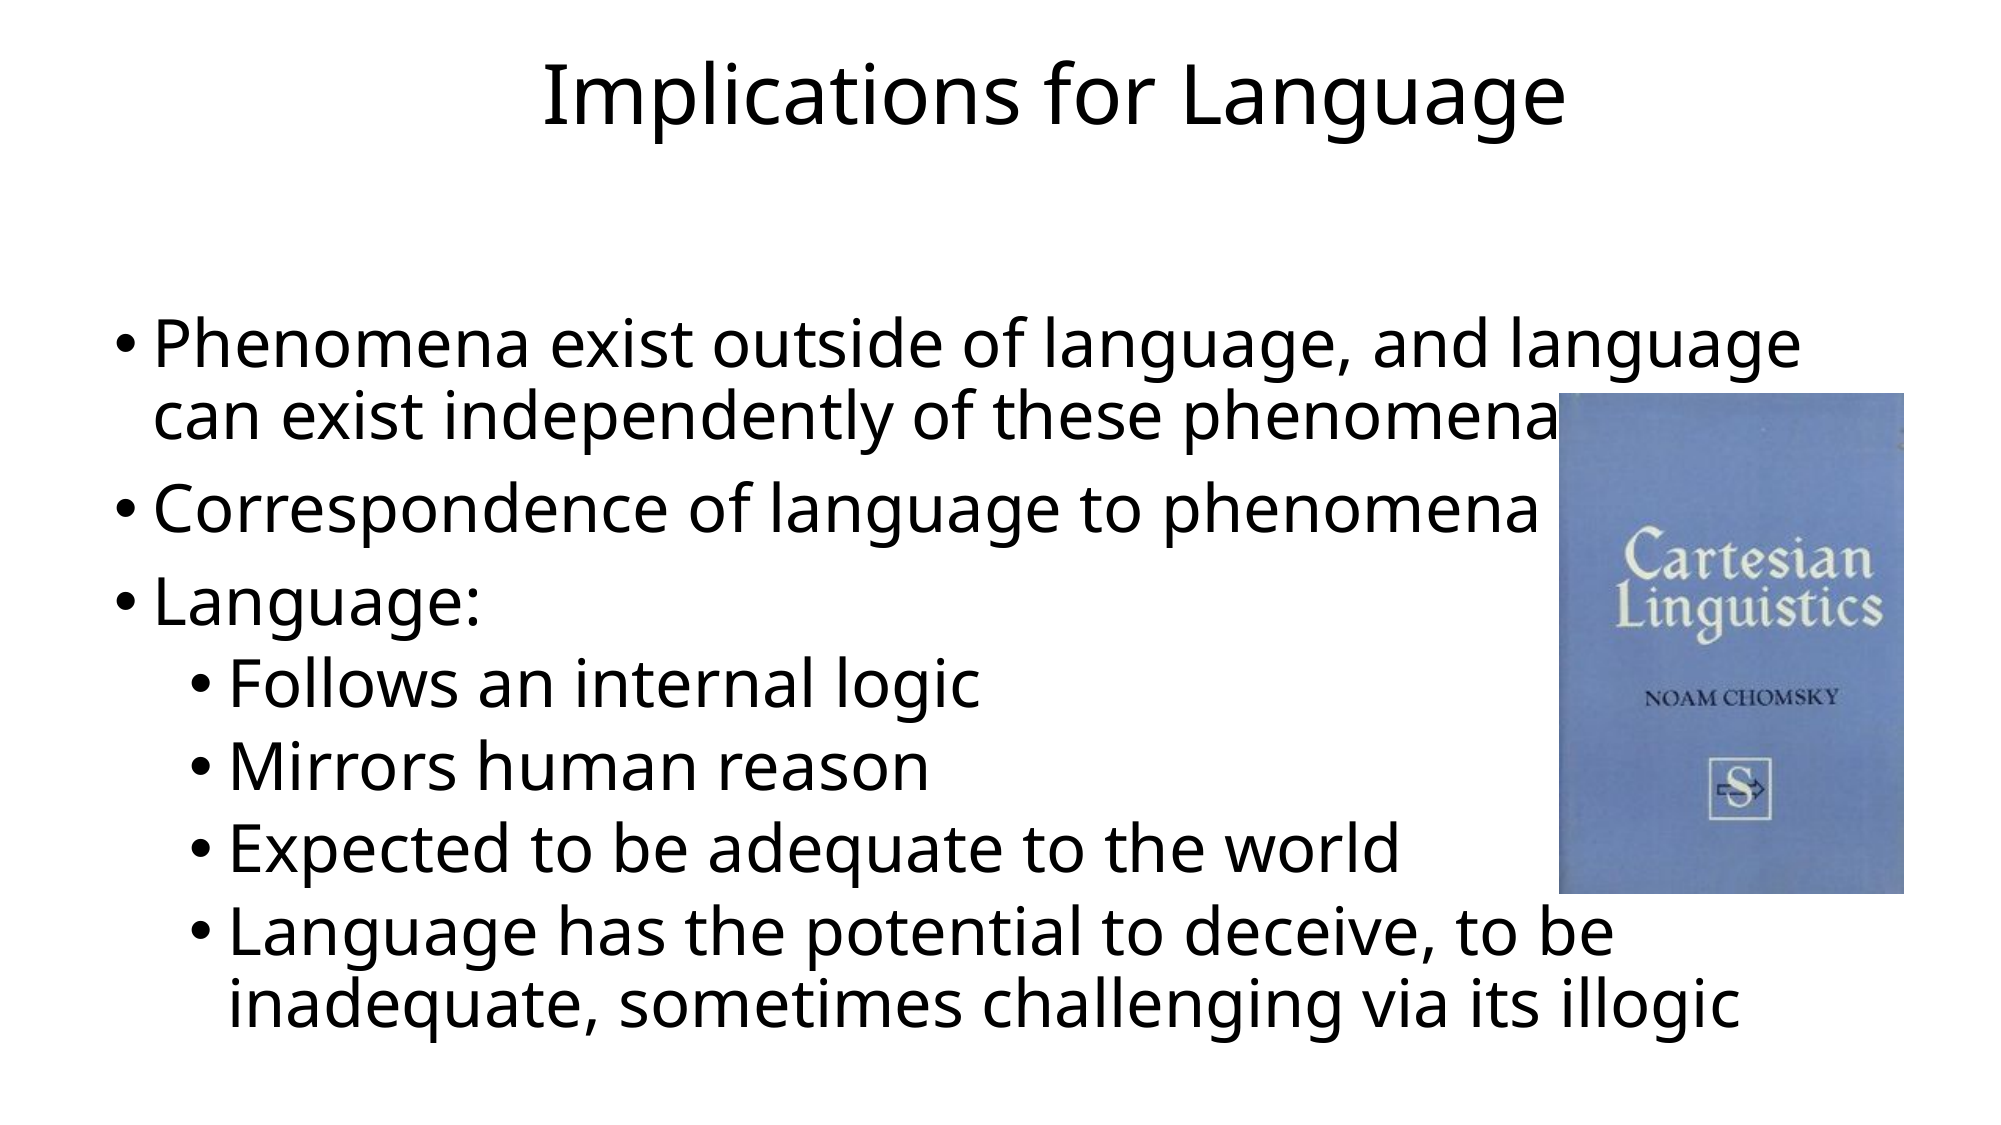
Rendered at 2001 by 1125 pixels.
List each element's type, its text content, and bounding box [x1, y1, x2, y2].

title Implications for Language [527, 45, 1675, 233]
list Phenomena exist outside of language, and language can exist independently of these phenomena Correspondence of language to phenomena is key Language: Follows an internal logic Mirrors human reason Expected to be adequate to the world Language has the potential to deceive, to be inadequate, sometimes challenging via its illogic [99, 302, 1904, 1050]
picture [1559, 393, 1904, 895]
